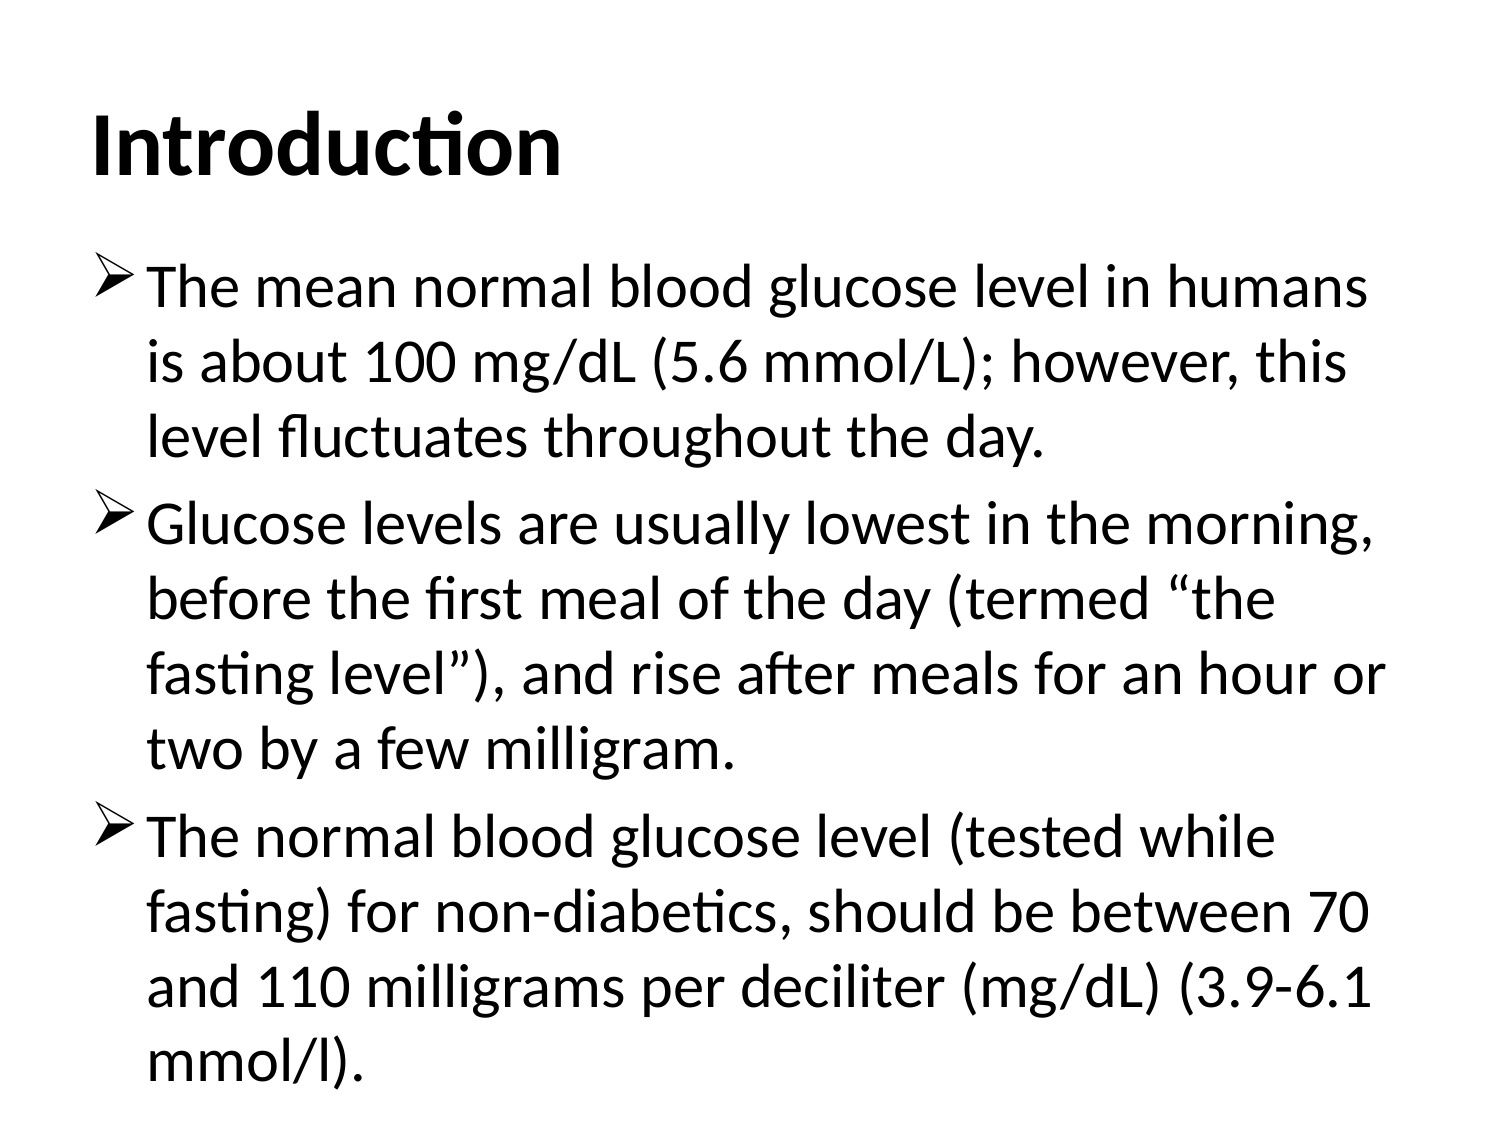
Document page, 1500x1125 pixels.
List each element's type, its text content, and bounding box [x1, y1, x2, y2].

title Introduction [75, 45, 1425, 233]
list The mean normal blood glucose level in humans is about 100 mg/dL (5.6 mmol/L); however, this level fluctuates throughout the day. Glucose levels are usually lowest in the morning, before the first meal of the day (termed “the fasting level”), and rise after meals for an hour or two by a few milligram. The normal blood glucose level (tested while fasting) for non-diabetics, should be between 70 and 110 milligrams per deciliter (mg/dL) (3.9-6.1 mmol/l). [75, 237, 1425, 1100]
